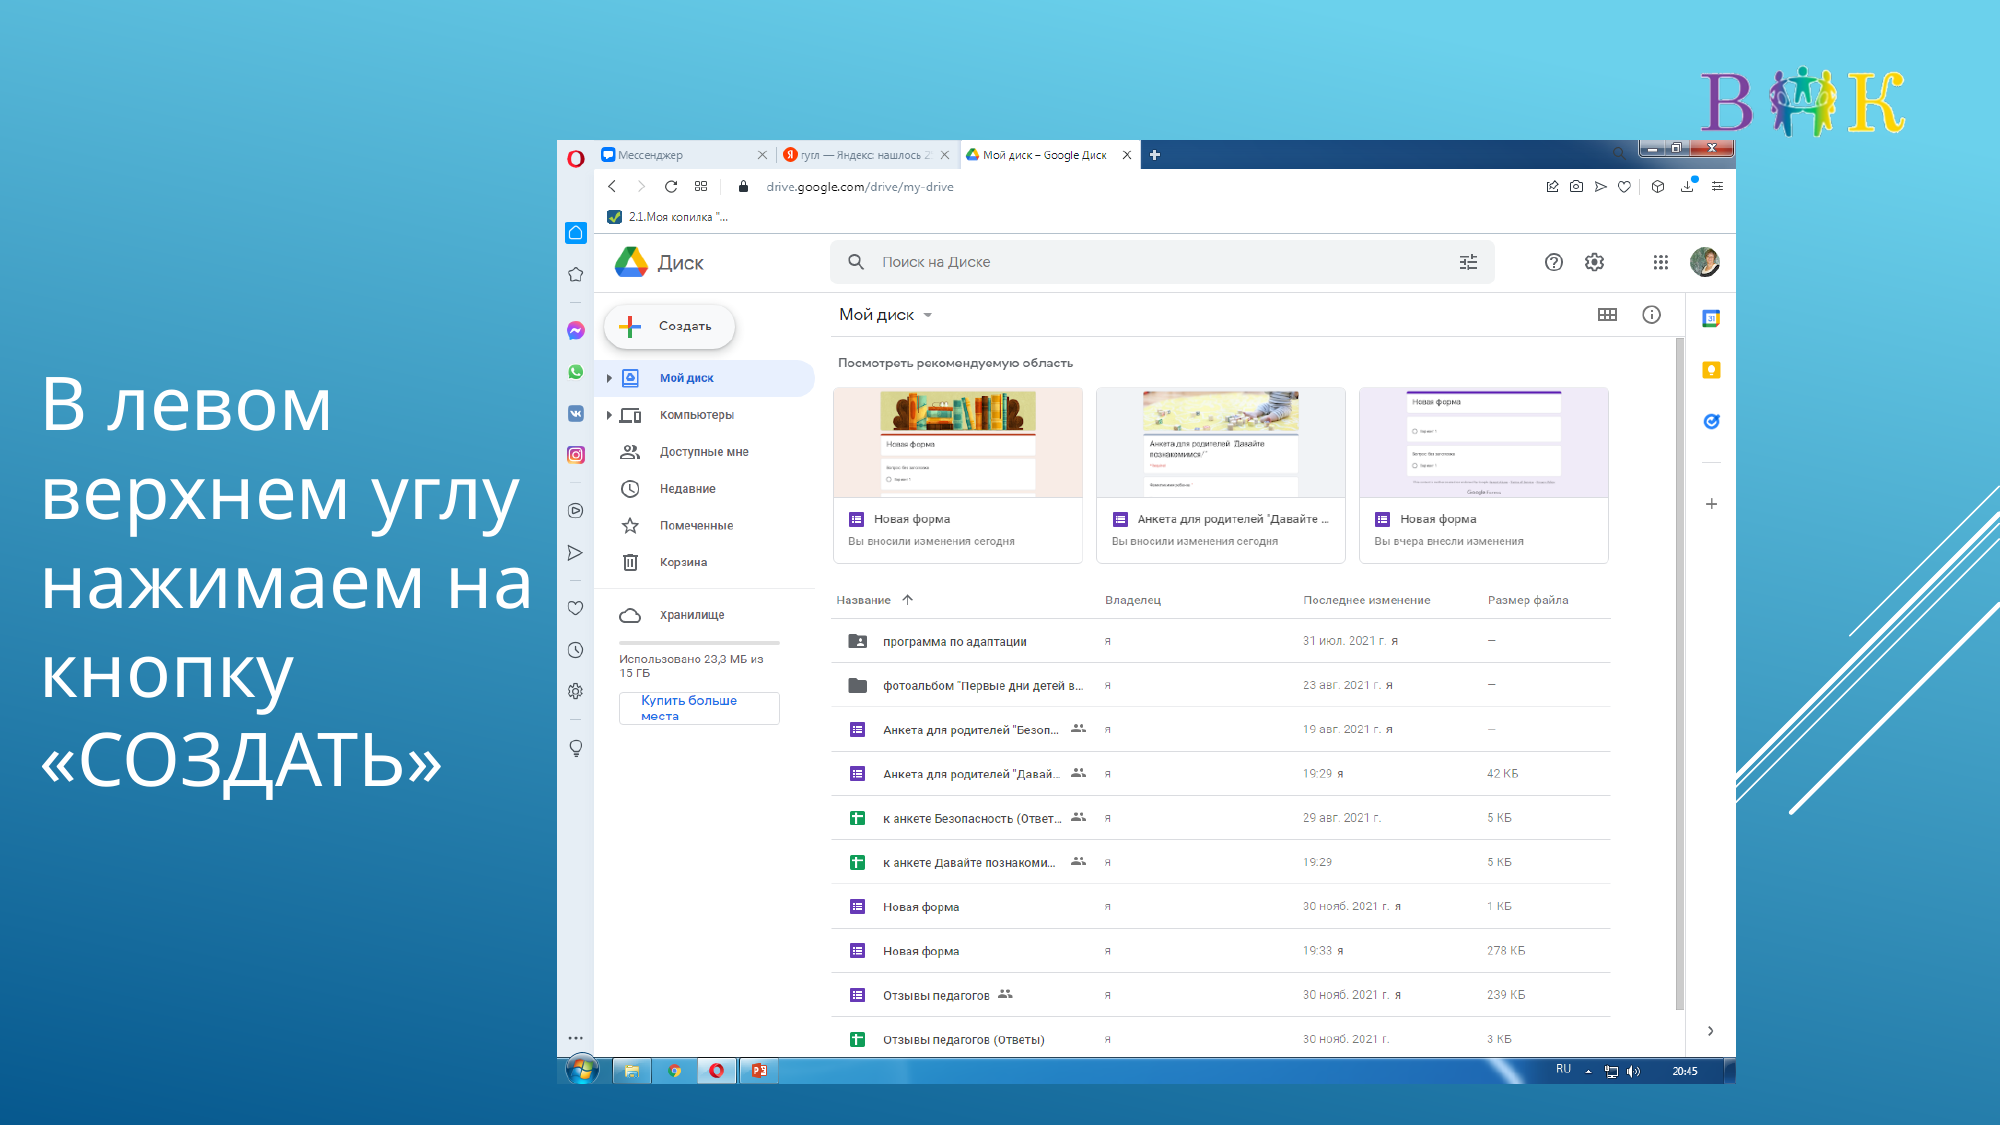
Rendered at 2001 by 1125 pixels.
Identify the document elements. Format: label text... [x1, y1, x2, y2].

picture [1684, 53, 1929, 149]
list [556, 140, 1736, 1084]
list В левом верхнем углу нажимаем на кнопку «СОЗДАТЬ» [24, 348, 556, 812]
